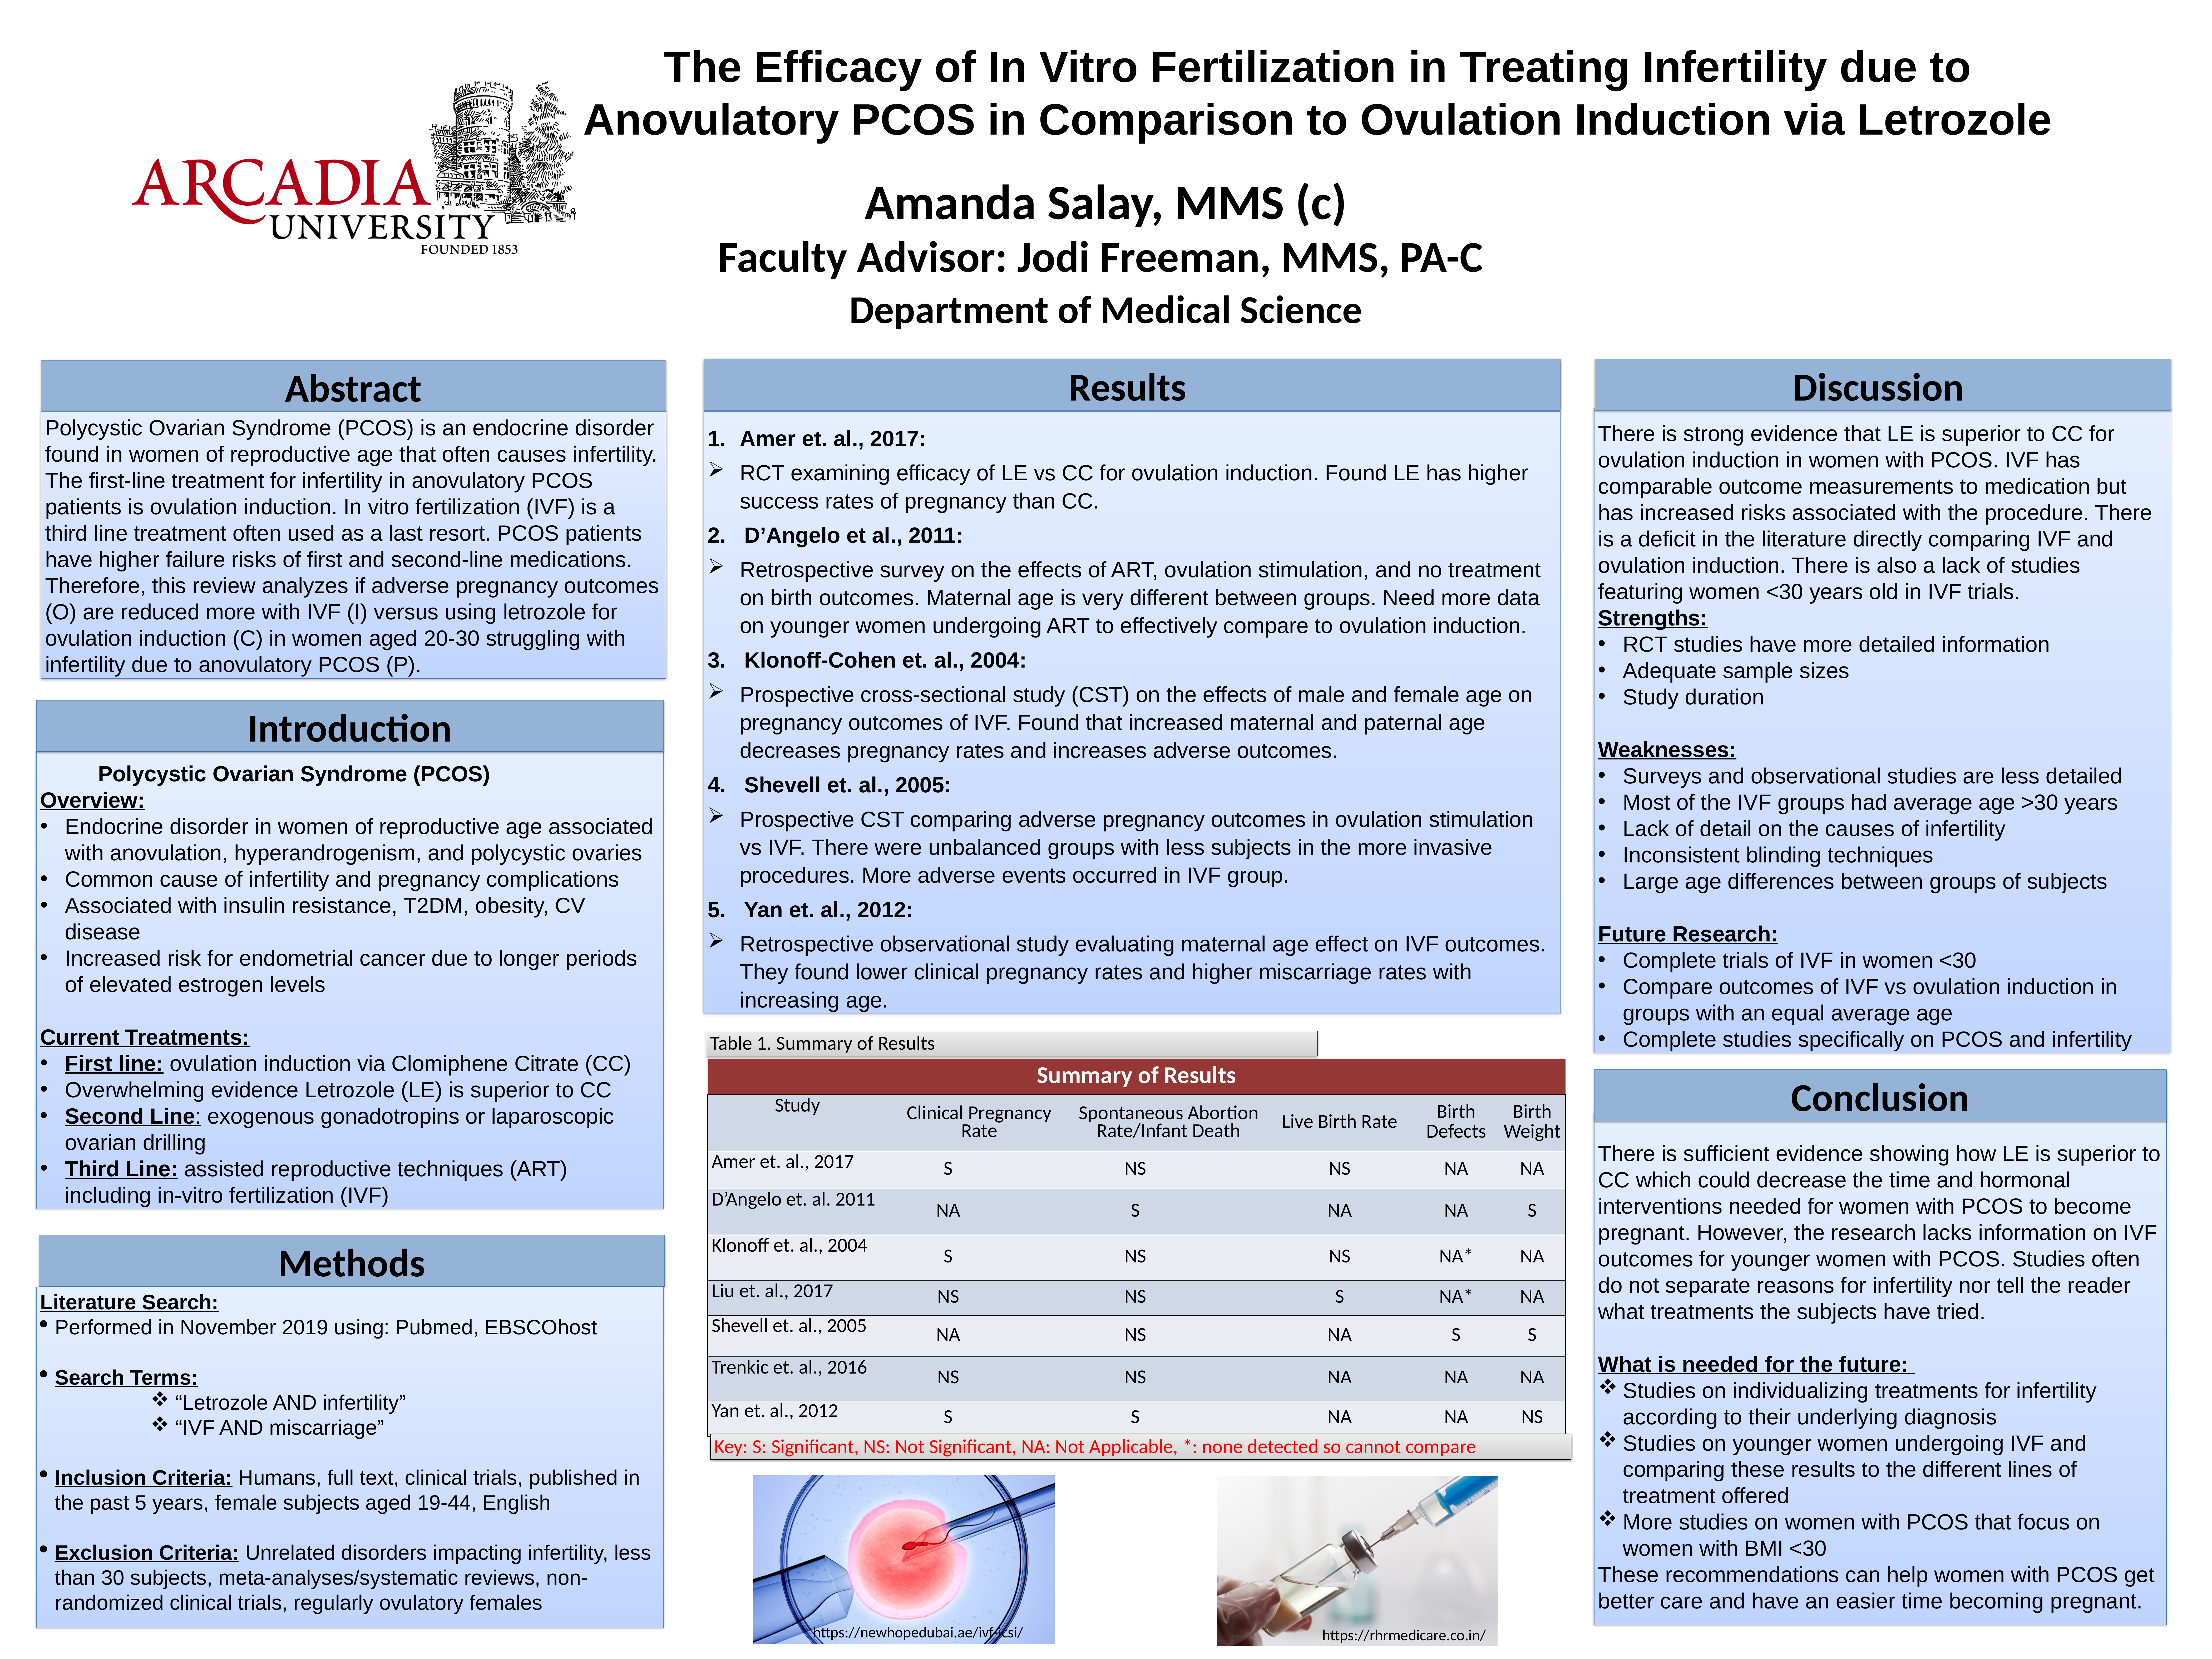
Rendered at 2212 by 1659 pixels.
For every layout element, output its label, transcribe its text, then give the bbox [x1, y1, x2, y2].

table_cell [1009, 1151, 1071, 1189]
picture [753, 1474, 1055, 1644]
table_cell Spontaneous Abortion Rate/Infant Death [1071, 1095, 1266, 1151]
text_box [1594, 1074, 2167, 1630]
table_cell NS [887, 1281, 1009, 1315]
table_cell S [1071, 1400, 1199, 1433]
table_cell NA [1266, 1189, 1414, 1235]
table_cell NA [1499, 1151, 1565, 1189]
table_cell NA [1266, 1357, 1414, 1400]
text_box https://rhrmedicare.co.in/ [1499, 1623, 1578, 1646]
table_cell D’Angelo et. al. 2011 [708, 1189, 887, 1235]
table_cell Klonoff et. al., 2004 [708, 1235, 887, 1280]
text_box There is strong evidence that LE is superior to CC for ovulation induction in women with PCOS. IVF has comparable outcome measurements to medication but has increased risks associated with the procedure. There is a deficit in the literature directly comparing IVF and ovulation induction. There is also a lack of studies featuring women <30 years old in IVF trials. Strengths: RCT studies have more detailed information Adequate sample sizes Study duration Weaknesses: Surveys and observational studies are less detailed Most of the IVF groups had average age >30 years Lack of detail on the causes of infertility Inconsistent blinding techniques Large age differences between groups of subjects Future Research: Complete trials of IVF in women <30 Compare outcomes of IVF vs ovulation induction in groups with an equal average age Complete studies specifically on PCOS and infertility [1594, 412, 2171, 1053]
table_cell NA* [1414, 1281, 1499, 1315]
table_cell Study [708, 1095, 887, 1151]
table_cell [1199, 1151, 1266, 1189]
text_box Literature Search: Performed in November 2019 using: Pubmed, EBSCOhost Search Terms: “Letrozole AND infertility” “IVF AND miscarriage” Inclusion Criteria: Humans, full text, clinical trials, published in the past 5 years, female subjects aged 19-44, English Exclusion Criteria: Unrelated disorders impacting infertility, less than 30 subjects, meta-analyses/systematic reviews, non-randomized clinical trials, regularly ovulatory females [36, 1287, 664, 1628]
table_cell S [887, 1151, 1009, 1189]
table_cell NA [887, 1189, 1009, 1235]
table_cell NA [1414, 1400, 1499, 1433]
table_cell S [887, 1400, 1009, 1433]
table_cell NS [1071, 1235, 1199, 1280]
table_cell [1199, 1281, 1266, 1315]
table_cell NA [1499, 1235, 1565, 1280]
table_cell NS [1071, 1316, 1199, 1356]
table_cell [1009, 1189, 1071, 1235]
table_cell S [1499, 1316, 1565, 1356]
table_cell NA* [1414, 1235, 1499, 1280]
table_cell NA [1499, 1357, 1565, 1400]
table_cell S [1499, 1189, 1565, 1235]
text_box Methods [39, 1235, 665, 1287]
table_cell NS [887, 1357, 1009, 1400]
table_cell NA [1499, 1281, 1565, 1315]
table_cell [1009, 1235, 1071, 1280]
table_cell S [1414, 1316, 1499, 1356]
table_cell [1009, 1357, 1071, 1400]
table_cell Amer et. al., 2017 [708, 1151, 887, 1189]
table_cell NA [887, 1316, 1009, 1356]
table_cell NA [1266, 1316, 1414, 1356]
table_cell Birth Defects [1414, 1095, 1499, 1151]
table_cell [1009, 1281, 1071, 1315]
table_cell [1199, 1316, 1266, 1356]
table_cell Yan et. al., 2012 [708, 1400, 887, 1436]
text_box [36, 700, 664, 1209]
table_cell S [887, 1235, 1009, 1280]
table_cell Trenkic et. al., 2016 [708, 1357, 887, 1400]
table_cell NS [1071, 1357, 1199, 1400]
table_cell [1199, 1235, 1266, 1280]
table_cell NS [1499, 1400, 1565, 1433]
table_cell [1009, 1316, 1071, 1356]
table_cell Birth Weight [1499, 1095, 1565, 1151]
table_cell S [1266, 1281, 1414, 1315]
table_header Summary of Results [708, 1059, 1566, 1094]
picture [1217, 1475, 1498, 1646]
table_cell S [1071, 1189, 1199, 1235]
text_box Key: S: Significant, NS: Not Significant, NA: Not Applicable, *: none detected so cannot compare [710, 1434, 1571, 1460]
table_cell Liu et. al., 2017 [708, 1281, 887, 1315]
text_box Amanda Salay, MMS (c) Faculty Advisor: Jodi Freeman, MMS, PA-C Department of Medical Science [501, 168, 1711, 376]
picture [131, 81, 576, 254]
table_cell Shevell et. al., 2005 [708, 1316, 887, 1356]
text_box Table 1. Summary of Results [706, 1031, 1318, 1056]
text_box The Efficacy of In Vitro Fertilization in Treating Infertility due to Anovulatory PCOS in Comparison to Ovulation Induction via Letrozole [576, 36, 2061, 146]
table_cell [1199, 1189, 1266, 1235]
table_cell [1009, 1400, 1071, 1433]
table_cell NA [1266, 1400, 1414, 1433]
table_cell Live Birth Rate [1266, 1095, 1414, 1151]
table_cell Clinical Pregnancy Rate [887, 1095, 1071, 1151]
table_cell [1199, 1400, 1266, 1433]
text_box Amer et. al., 2017: RCT examining efficacy of LE vs CC for ovulation induction. Found LE has higher success rates of pregnancy than CC. 2. D’Angelo et al., 2011: Retrospective survey on the effects of ART, ovulation stimulation, and no treatment on birth outcomes. Maternal age is very different between groups. Need more data on younger women undergoing ART to effectively compare to ovulation induction. 3. Klonoff-Cohen et. al., 2004: Prospective cross-sectional study (CST) on the effects of male and female age on pregnancy outcomes of IVF. Found that increased maternal and paternal age decreases pregnancy rates and increases adverse outcomes. 4. Shevell et. al., 2005: Prospective CST comparing adverse pregnancy outcomes in ovulation stimulation vs IVF. There were unbalanced groups with less subjects in the more invasive procedures. More adverse events occurred in IVF group. 5. Yan et. al., 2012: Retrospective observational study evaluating maternal age effect on IVF outcomes. They found lower clinical pregnancy rates and higher miscarriage rates with increasing age. [704, 411, 1561, 1014]
table_cell NS [1071, 1281, 1199, 1315]
text_box Discussion [1595, 359, 2171, 411]
text_box Polycystic Ovarian Syndrome (PCOS) is an endocrine disorder found in women of reproductive age that often causes infertility. The first-line treatment for infertility in anovulatory PCOS patients is ovulation induction. In vitro fertilization (IVF) is a third line treatment often used as a last resort. PCOS patients have higher failure risks of first and second-line medications. Therefore, this review analyzes if adverse pregnancy outcomes (O) are reduced more with IVF (I) versus using letrozole for ovulation induction (C) in women aged 20-30 struggling with infertility due to anovulatory PCOS (P). [41, 411, 666, 679]
table_cell [1199, 1357, 1266, 1400]
text_box Abstract [41, 360, 666, 411]
text_box Results [704, 359, 1561, 411]
table_cell NA [1414, 1357, 1499, 1400]
table_cell NS [1266, 1151, 1414, 1189]
table_cell NA [1414, 1189, 1499, 1235]
table_cell NA [1414, 1151, 1499, 1189]
table_cell NS [1266, 1235, 1414, 1280]
table_cell NS [1071, 1151, 1199, 1189]
